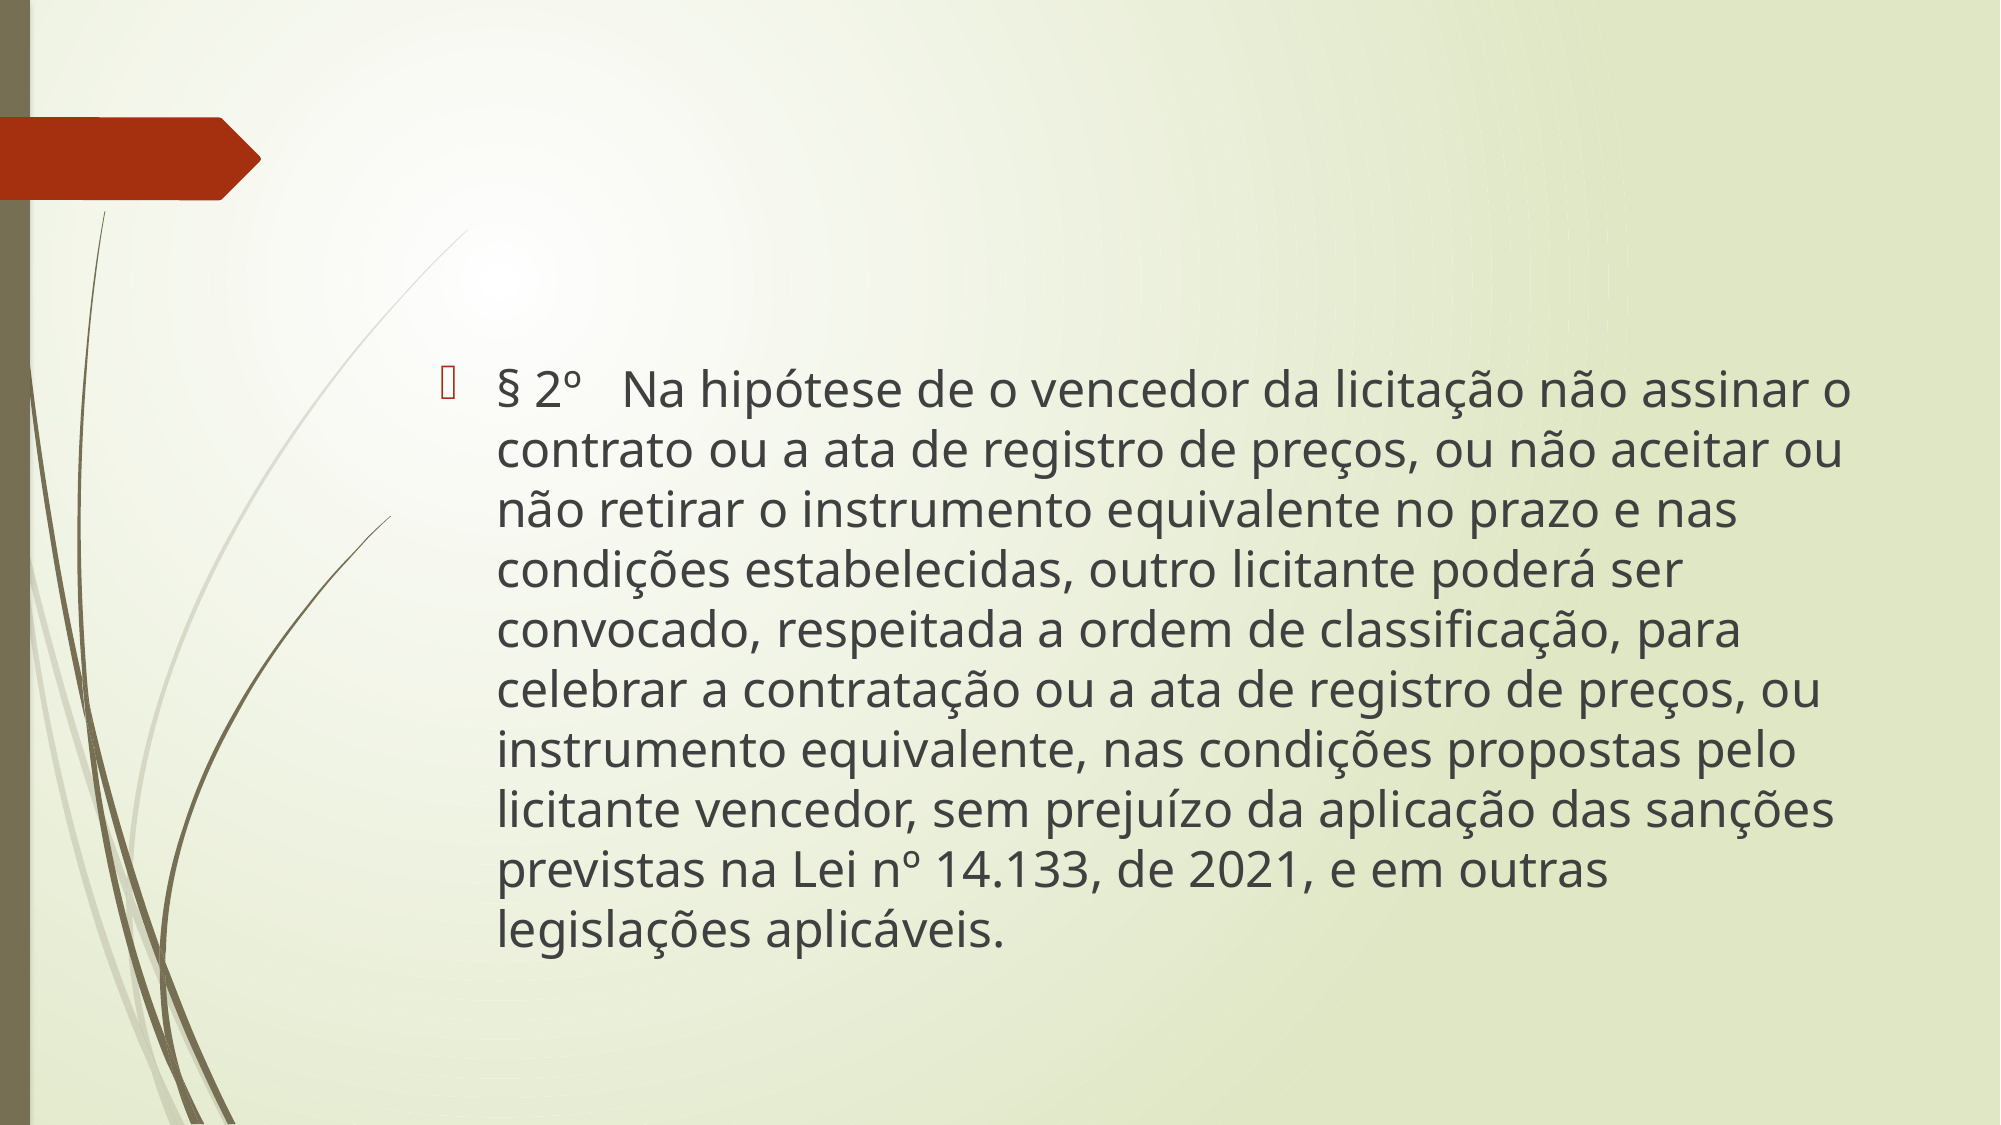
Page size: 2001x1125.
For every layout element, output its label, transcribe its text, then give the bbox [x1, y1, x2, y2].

list § 2º Na hipótese de o vencedor da licitação não assinar o contrato ou a ata de registro de preços, ou não aceitar ou não retirar o instrumento equivalente no prazo e nas condições estabelecidas, outro licitante poderá ser convocado, respeitada a ordem de classificação, para celebrar a contratação ou a ata de registro de preços, ou instrumento equivalente, nas condições propostas pelo licitante vencedor, sem prejuízo da aplicação das sanções previstas na Lei nº 14.133, de 2021, e em outras legislações aplicáveis. [424, 350, 1888, 970]
